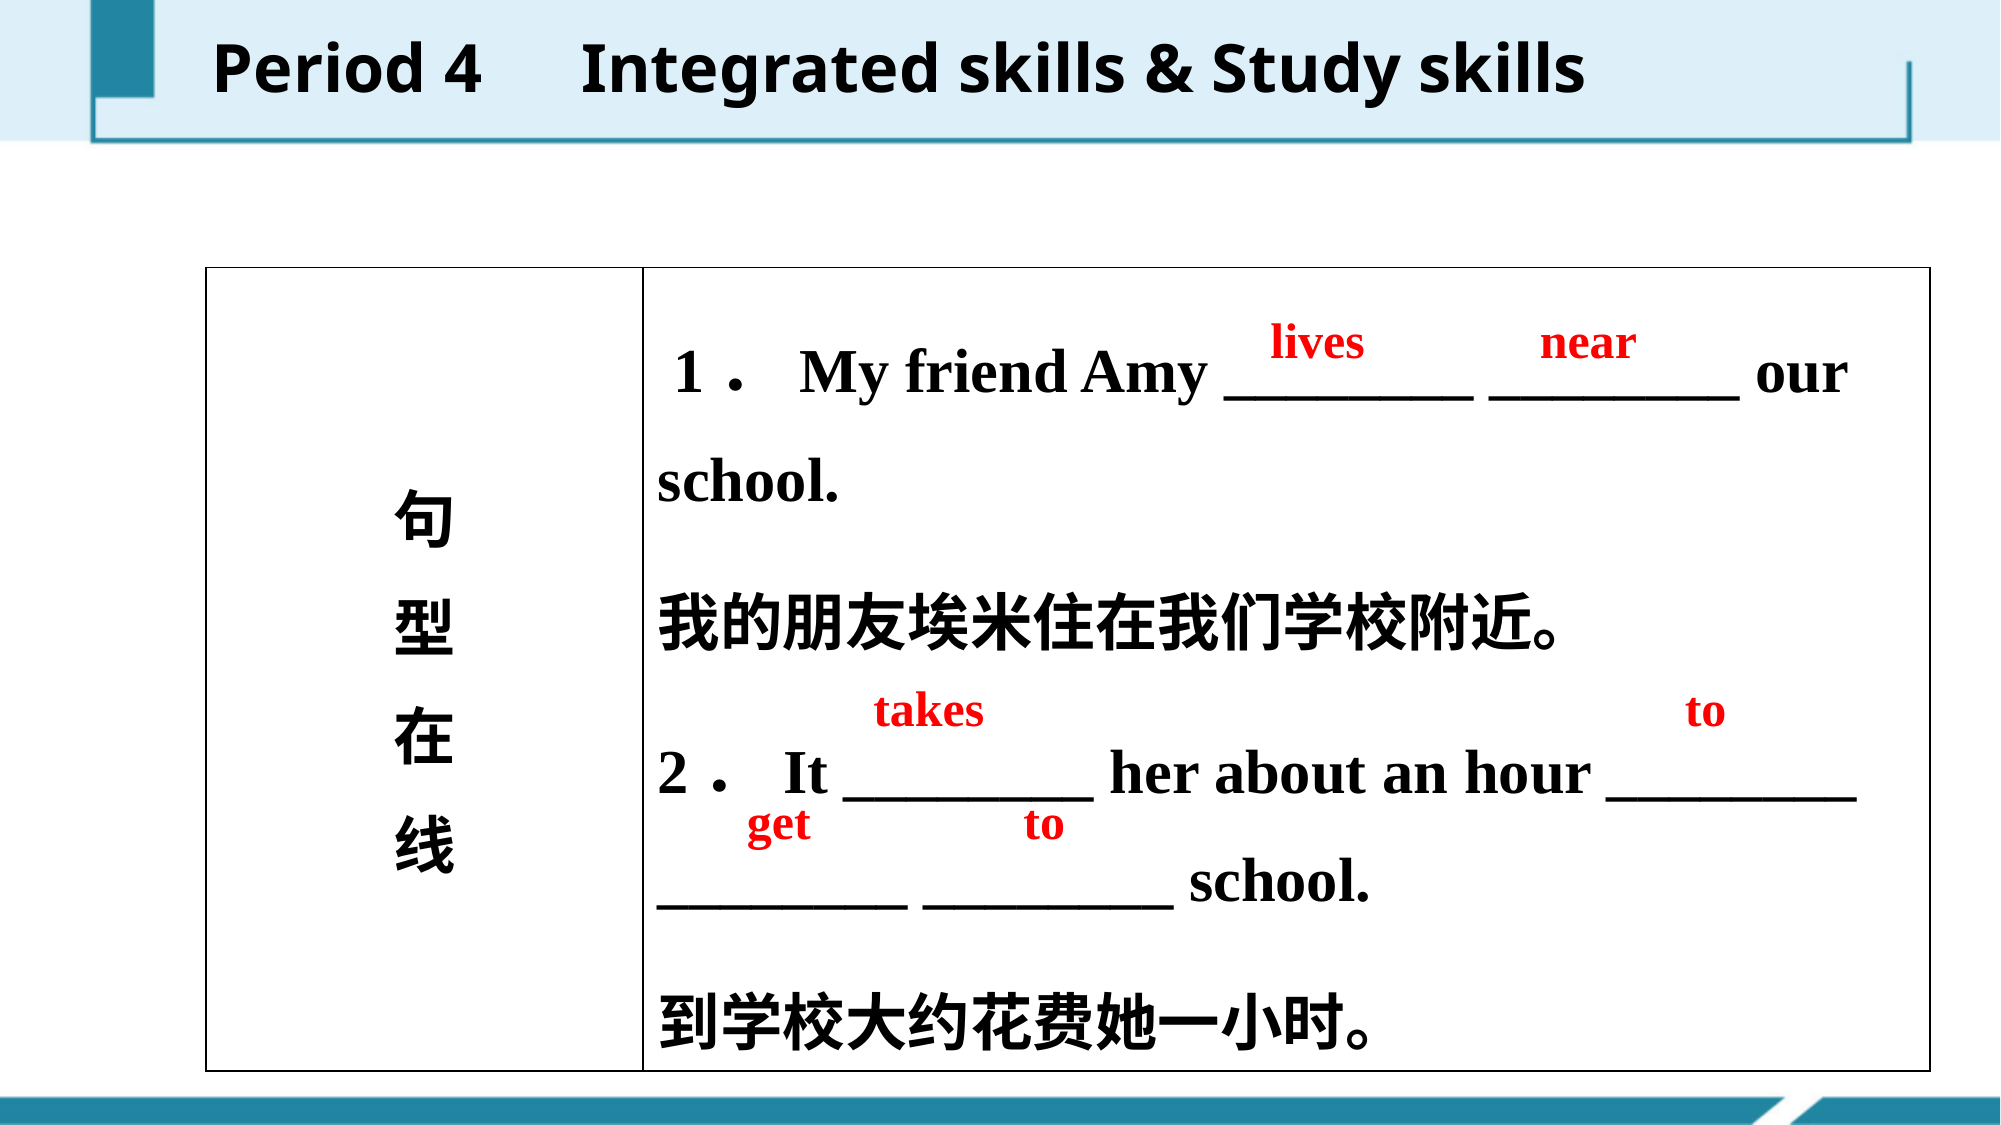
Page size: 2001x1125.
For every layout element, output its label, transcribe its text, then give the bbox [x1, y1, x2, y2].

text_box [654, 477, 915, 537]
text_box lives near [1243, 301, 1717, 376]
picture [0, 0, 2001, 1125]
text_box get to [732, 782, 1195, 857]
text_box takes to [858, 669, 1798, 744]
table_header 句 型 在 线 [207, 268, 642, 1070]
text_box Period 4 Integrated skills & Study skills [196, 18, 1603, 114]
table_header 1．My friend Amy ________ ________ our school. 我的朋友埃米住在我们学校附近。 2．It ________ her about an hour ________ ________ ________ school. 到学校大约花费她一小时。 [644, 268, 1929, 1070]
